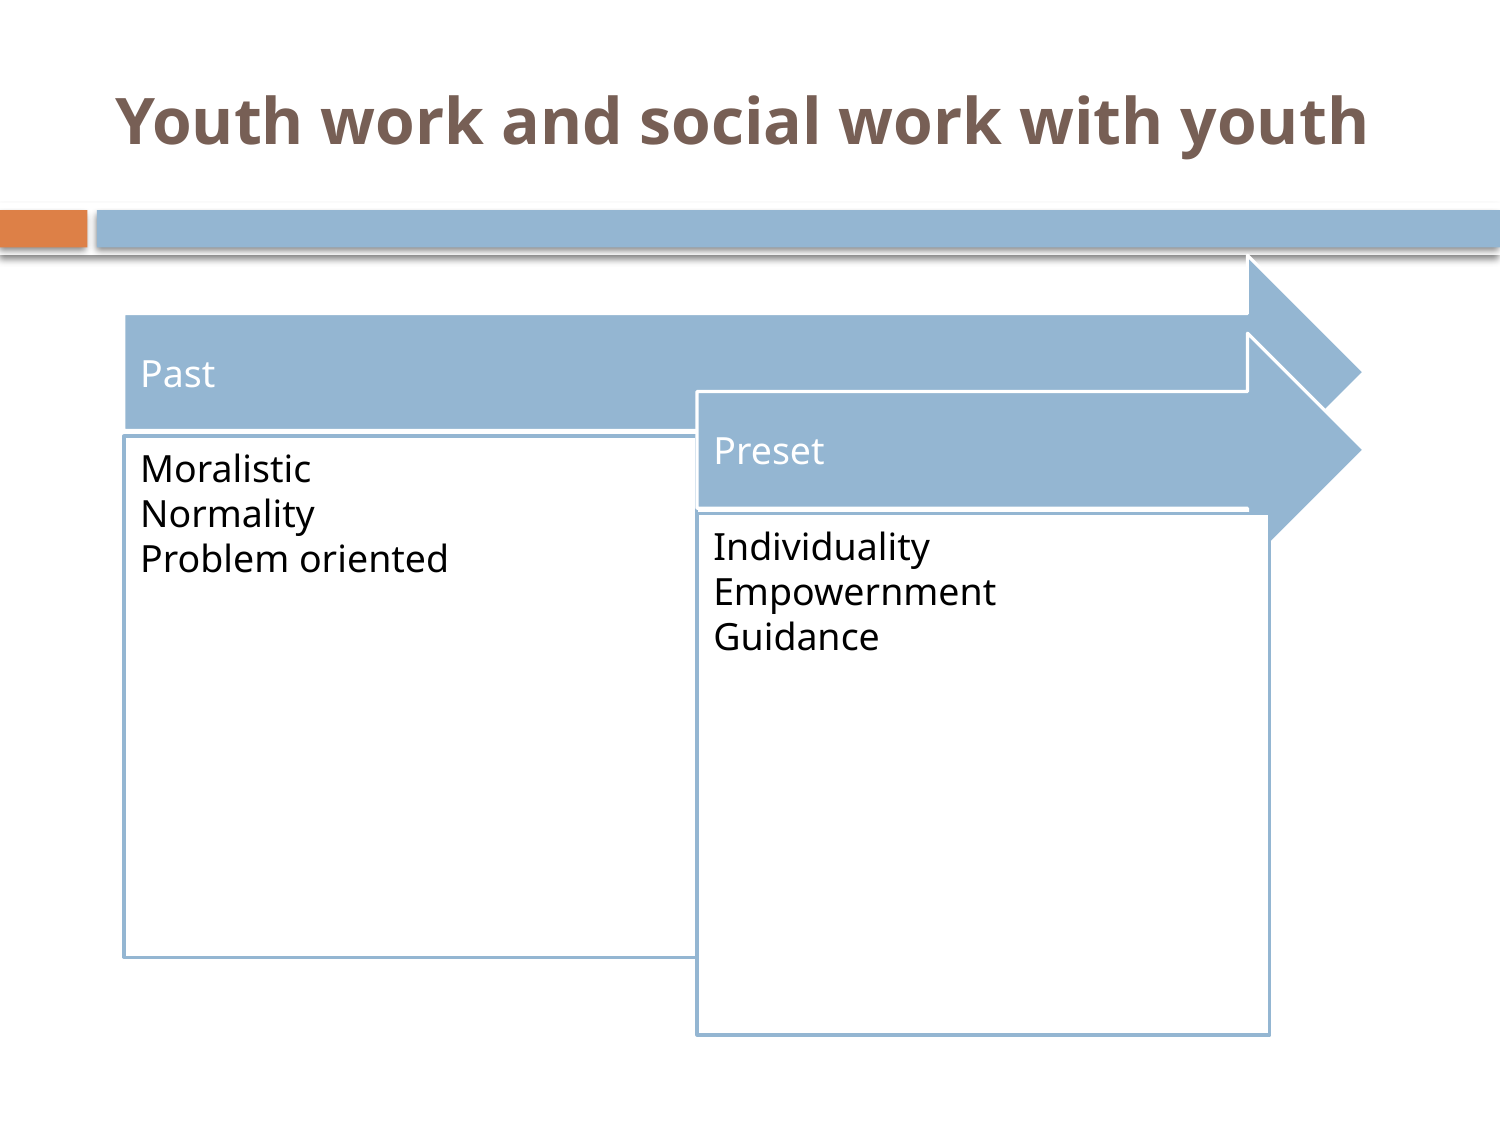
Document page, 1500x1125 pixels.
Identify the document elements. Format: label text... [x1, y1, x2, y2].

title Youth work and social work with youth [100, 37, 1438, 200]
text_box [123, 255, 1365, 1036]
